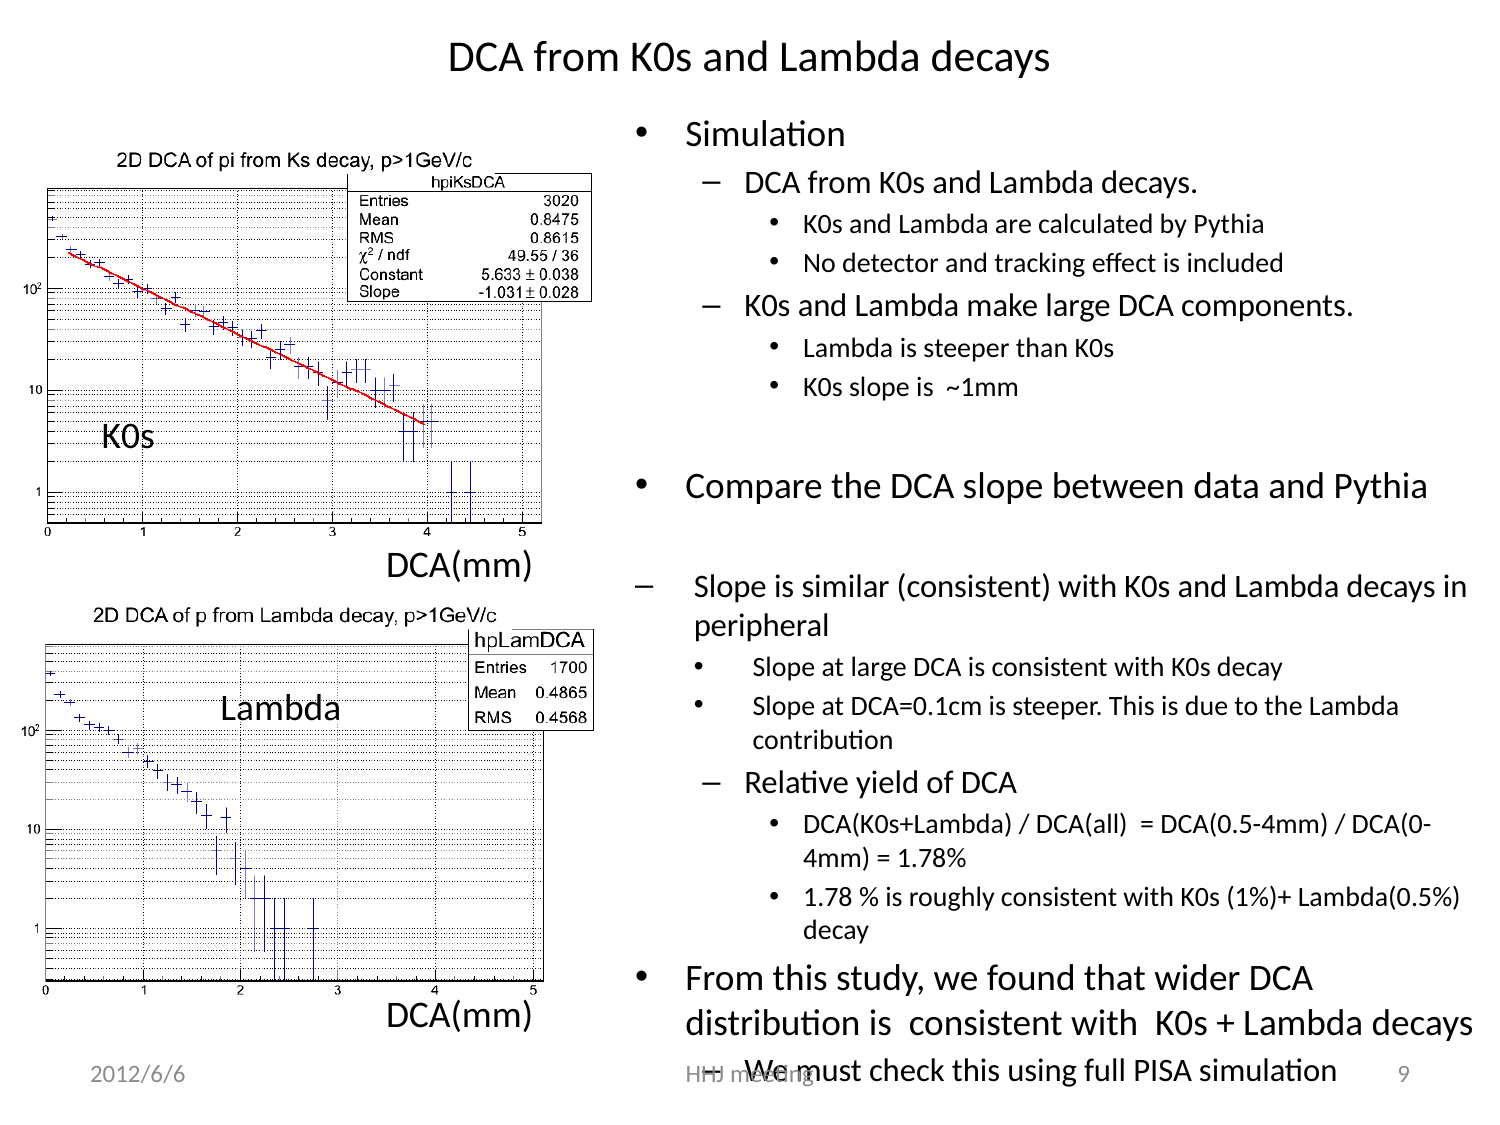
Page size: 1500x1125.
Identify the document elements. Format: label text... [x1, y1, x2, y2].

slide_number 9 [1074, 1042, 1425, 1103]
footer HHJ meeting [512, 1042, 988, 1103]
picture [11, 604, 597, 995]
picture [15, 148, 597, 551]
list Simulation DCA from K0s and Lambda decays. K0s and Lambda are calculated by Pythia No detector and tracking effect is included K0s and Lambda make large DCA components. Lambda is steeper than K0s K0s slope is ~1mm Compare the DCA slope between data and Pythia Slope is similar (consistent) with K0s and Lambda decays in peripheral Slope at large DCA is consistent with K0s decay Slope at DCA=0.1cm is steeper. This is due to the Lambda contribution Relative yield of DCA DCA(K0s+Lambda) / DCA(all) = DCA(0.5-4mm) / DCA(0-4mm) = 1.78% 1.78 % is roughly consistent with K0s (1%)+ Lambda(0.5%) decay From this study, we found that wider DCA distribution is consistent with K0s + Lambda decays We must check this using full PISA simulation [620, 101, 1500, 1125]
title DCA from K0s and Lambda decays [75, 19, 1425, 88]
text_box DCA(mm) [371, 1003, 549, 1043]
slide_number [75, 1042, 425, 1103]
text_box DCA(mm) [371, 558, 549, 592]
